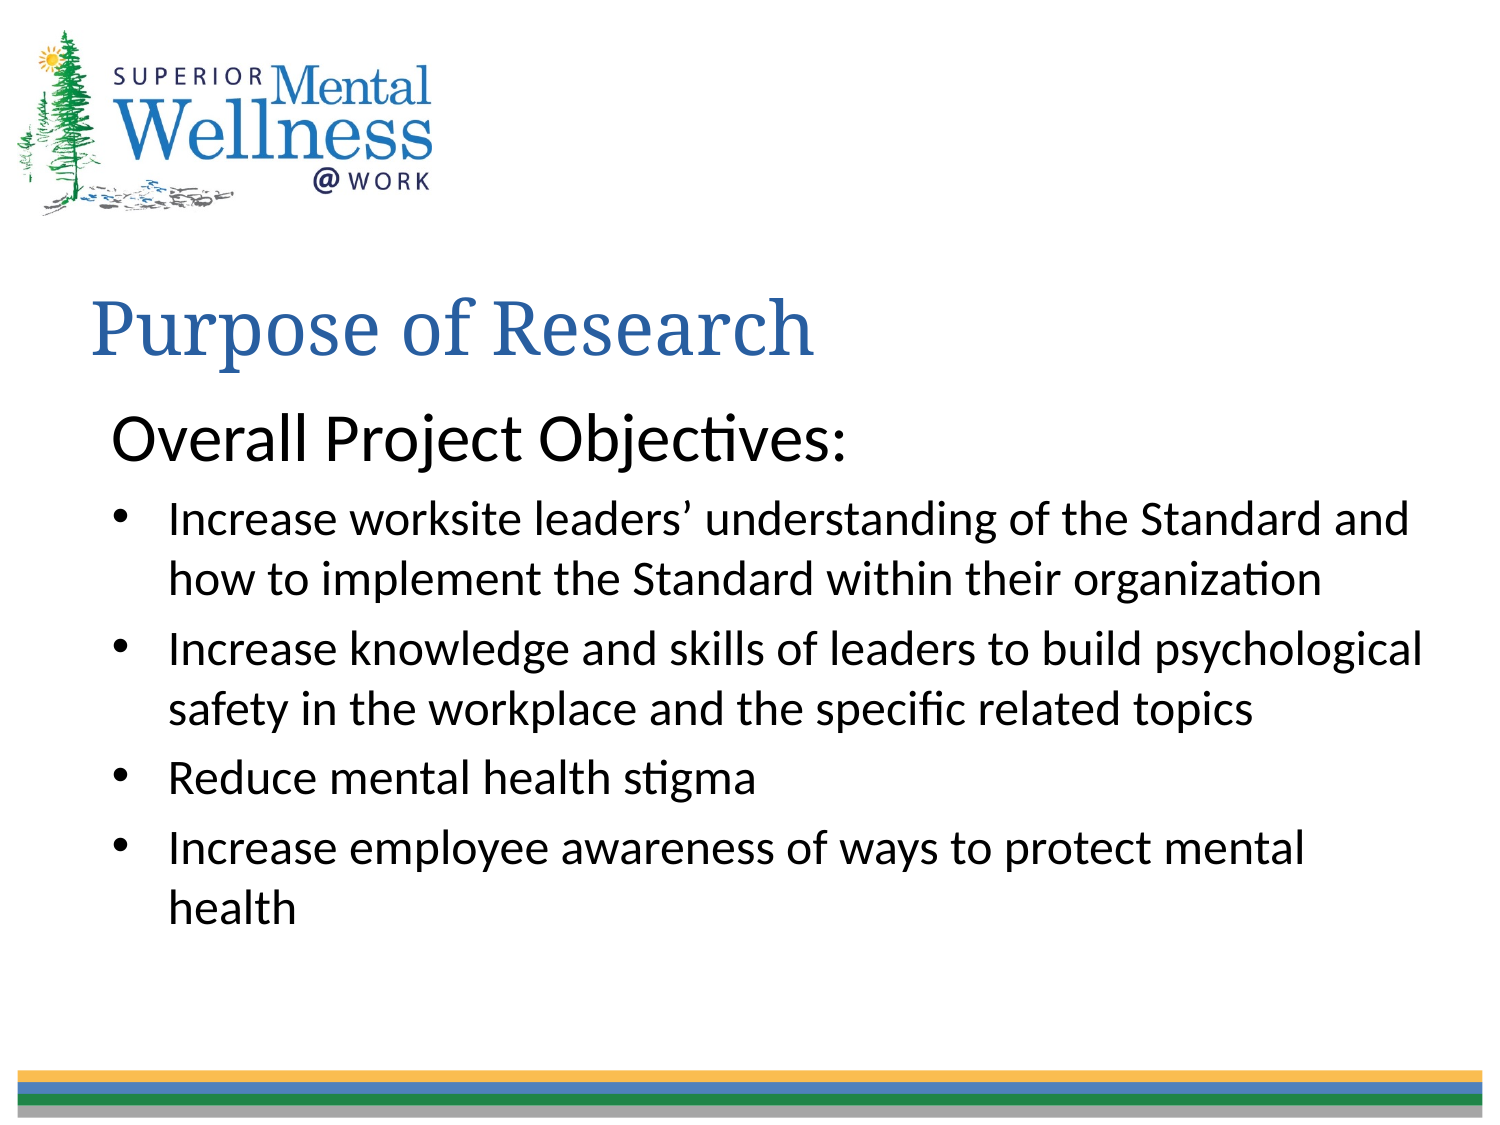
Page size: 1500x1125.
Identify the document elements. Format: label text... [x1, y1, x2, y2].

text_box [17, 1070, 1483, 1118]
list Overall Project Objectives: Increase worksite leaders’ understanding of the Standard and how to implement the Standard within their organization Increase knowledge and skills of leaders to build psychological safety in the workplace and the specific related topics Reduce mental health stigma Increase employee awareness of ways to protect mental health [96, 385, 1459, 1012]
title Purpose of Research [75, 231, 1500, 420]
picture [17, 30, 432, 216]
